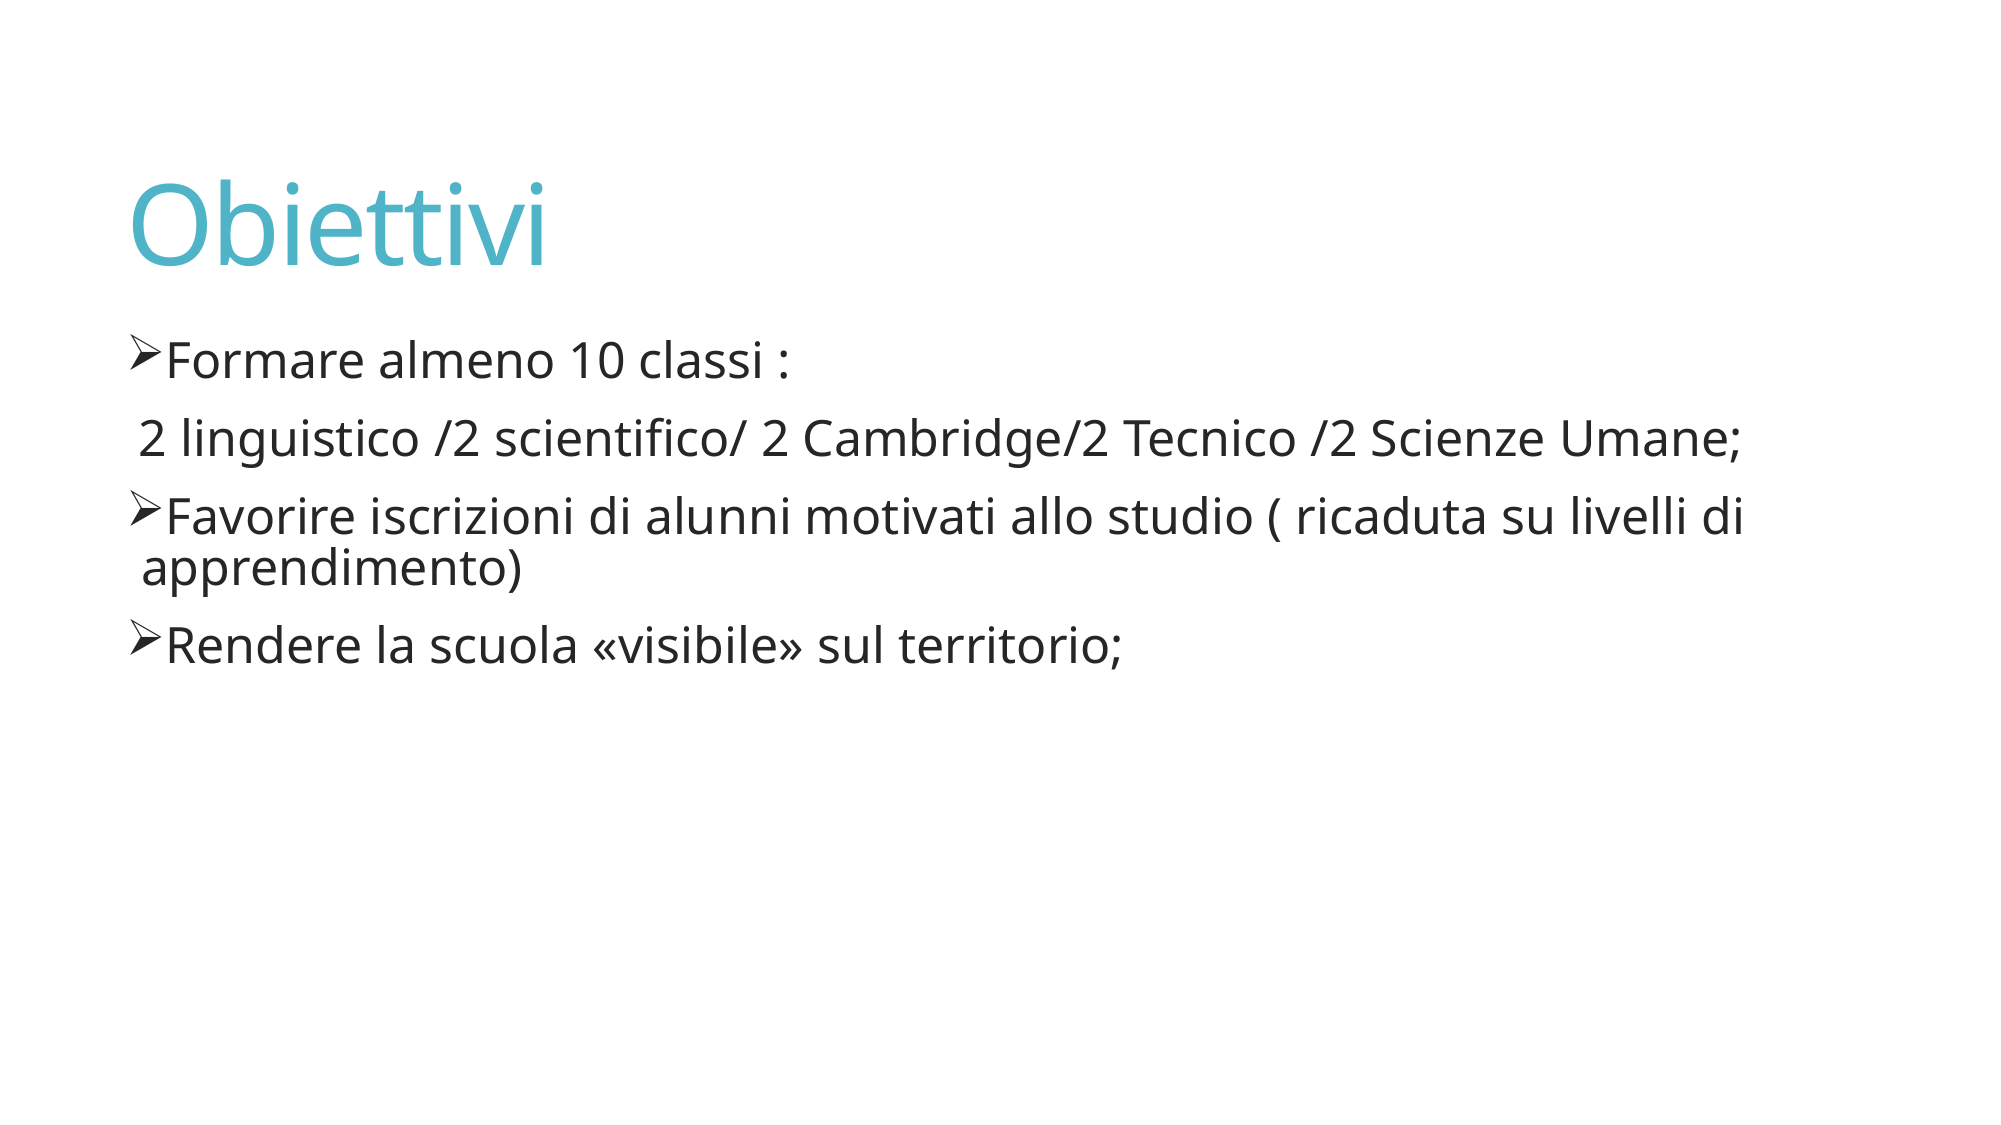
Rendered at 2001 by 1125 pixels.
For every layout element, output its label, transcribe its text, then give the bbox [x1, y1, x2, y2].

title Obiettivi [111, 94, 1879, 367]
list Formare almeno 10 classi : 2 linguistico /2 scientifico/ 2 Cambridge/2 Tecnico /2 Scienze Umane; Favorire iscrizioni di alunni motivati allo studio ( ricaduta su livelli di apprendimento) Rendere la scuola «visibile» sul territorio; [111, 329, 1876, 948]
